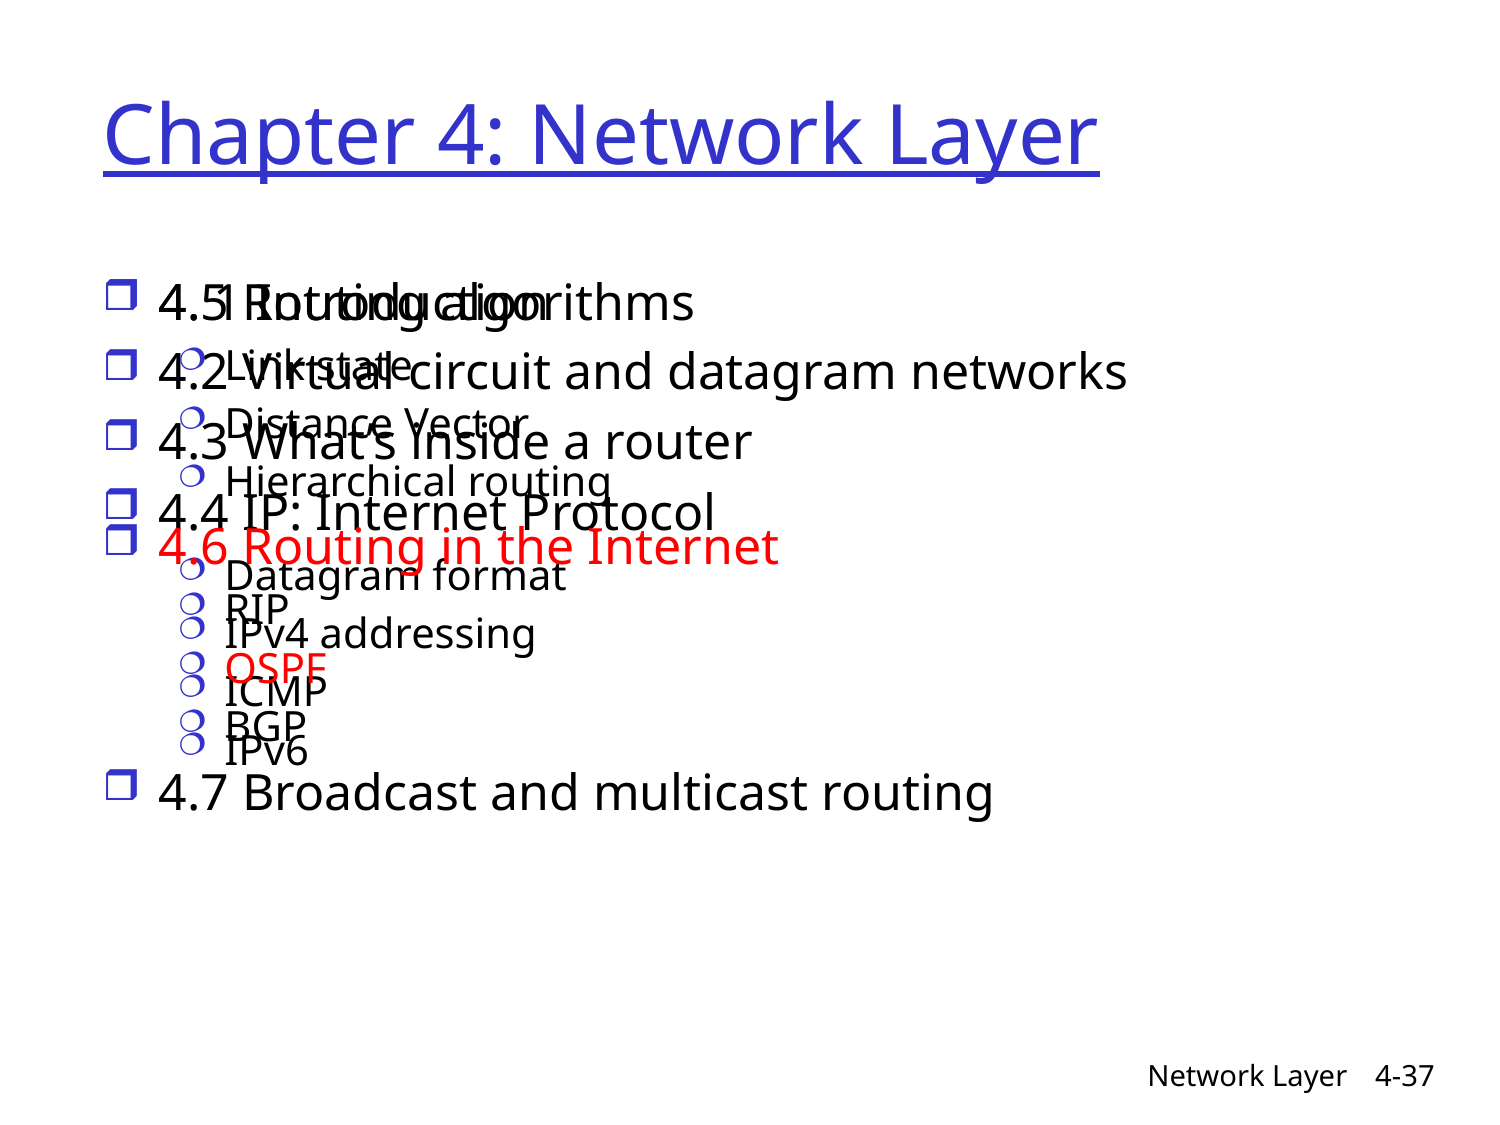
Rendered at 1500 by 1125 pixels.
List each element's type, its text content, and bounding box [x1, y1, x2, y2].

slide_number 4-37 [1338, 1049, 1451, 1125]
footer Network Layer [887, 1049, 1338, 1125]
list 4.5 Routing algorithms Link state Distance Vector Hierarchical routing 4.6 Routing in the Internet RIP OSPF BGP 4.7 Broadcast and multicast routing [87, 262, 1363, 1026]
title Chapter 4: Network Layer [87, 37, 1363, 226]
